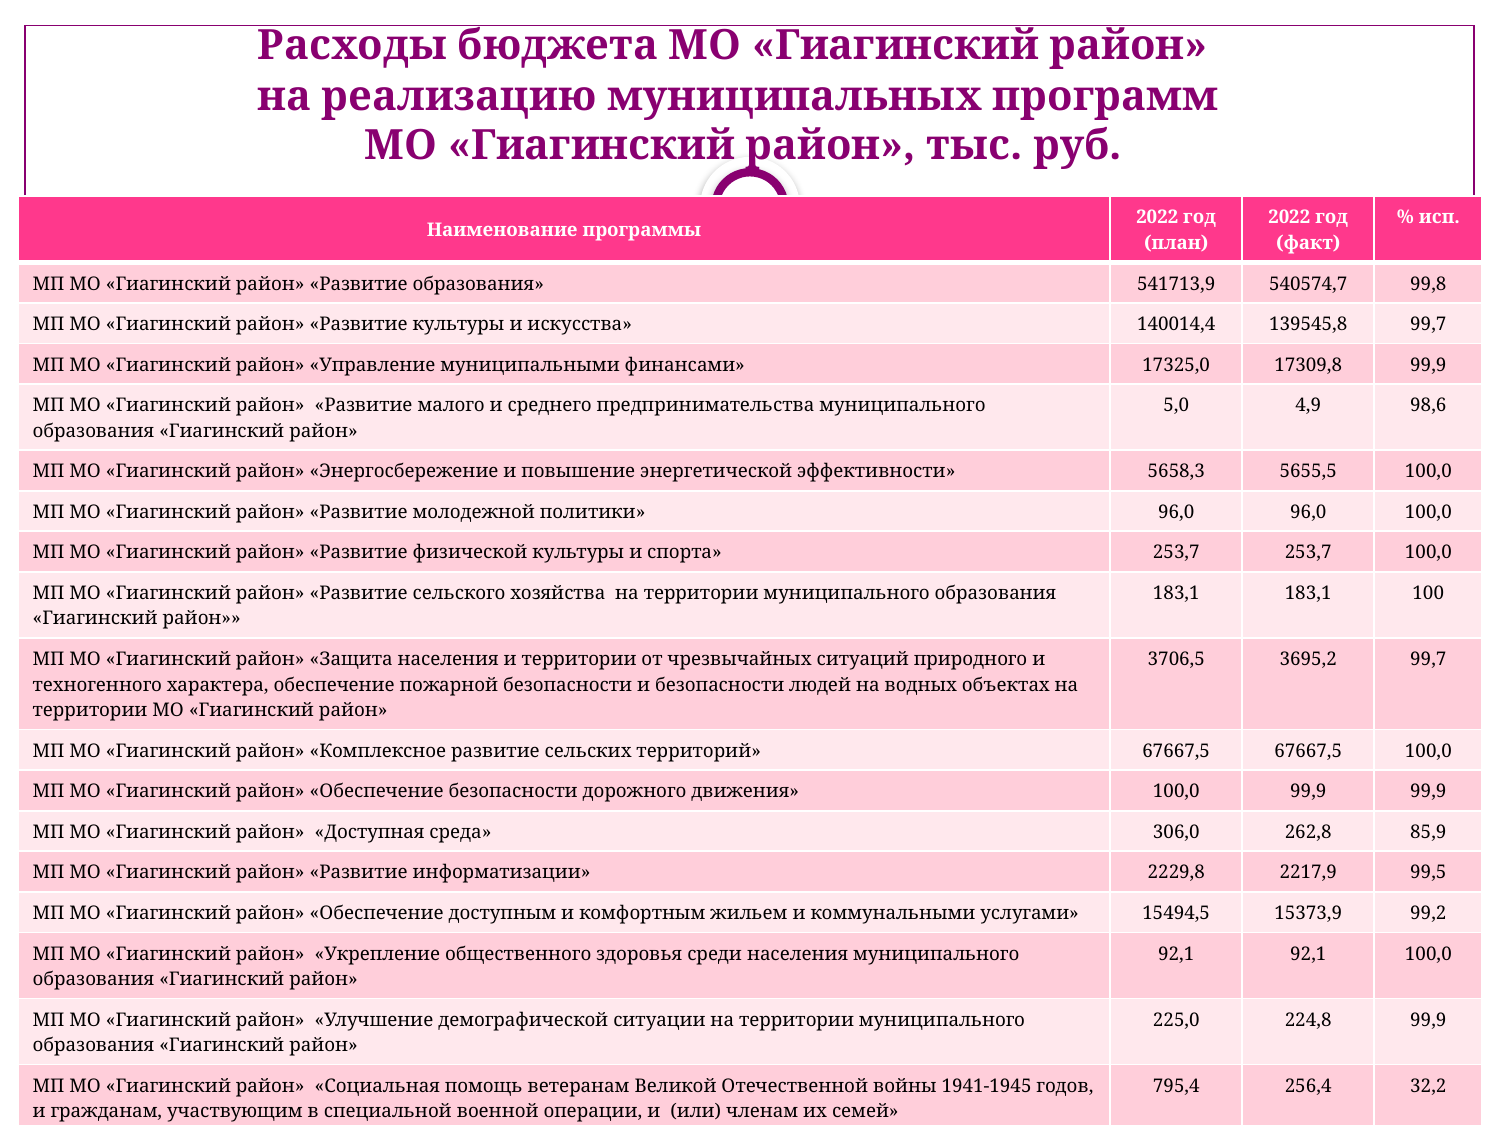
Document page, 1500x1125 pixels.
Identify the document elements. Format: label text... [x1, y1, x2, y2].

table_cell МП МО «Гиагинский район» «Обеспечение доступным и комфортным жильем и коммунальными услугами» [19, 893, 1109, 932]
table_cell 100,0 [1375, 933, 1481, 998]
table_header 2022 год (план) [1111, 197, 1241, 260]
table_cell 2217,9 [1243, 852, 1373, 891]
table_cell 100,0 [1375, 730, 1481, 769]
table_cell 253,7 [1243, 532, 1373, 571]
table_cell 540574,7 [1243, 265, 1373, 302]
table_cell 67667,5 [1243, 730, 1373, 769]
table_cell МП МО «Гиагинский район» «Развитие информатизации» [19, 852, 1109, 891]
table_cell 96,0 [1111, 492, 1241, 530]
table_cell МП МО «Гиагинский район» «Развитие культуры и искусства» [19, 304, 1109, 343]
table_cell 99,9 [1375, 999, 1481, 1064]
table_cell МП МО «Гиагинский район» «Обеспечение безопасности дорожного движения» [19, 771, 1109, 810]
table_cell 85,9 [1375, 812, 1481, 850]
table_cell 99,9 [1375, 771, 1481, 810]
table_cell 256,4 [1243, 1065, 1373, 1125]
table_cell 99,8 [1375, 265, 1481, 302]
table_header Наименование программы [19, 197, 1109, 260]
table_cell 99,9 [1243, 771, 1373, 810]
table_cell МП МО «Гиагинский район» «Развитие сельского хозяйства на территории муниципального образования «Гиагинский район»» [19, 573, 1109, 637]
table_cell 100,0 [1375, 492, 1481, 530]
table_cell 541713,9 [1111, 265, 1241, 302]
table_cell 99,7 [1375, 304, 1481, 343]
table_cell МП МО «Гиагинский район» «Развитие малого и среднего предпринимательства муниципального образования «Гиагинский район» [19, 385, 1109, 449]
table_cell 99,2 [1375, 893, 1481, 932]
table_cell МП МО «Гиагинский район» «Улучшение демографической ситуации на территории муниципального образования «Гиагинский район» [19, 999, 1109, 1064]
table_cell 100,0 [1111, 771, 1241, 810]
table_cell 96,0 [1243, 492, 1373, 530]
table_cell 99,7 [1375, 639, 1481, 729]
table_cell МП МО «Гиагинский район» «Социальная помощь ветеранам Великой Отечественной войны 1941-1945 годов, и гражданам, участвующим в специальной военной операции, и (или) членам их семей» [19, 1065, 1109, 1125]
table_cell 99,9 [1375, 344, 1481, 383]
table_cell 67667,5 [1111, 730, 1241, 769]
table_cell 32,2 [1375, 1065, 1481, 1125]
table_cell 225,0 [1111, 999, 1241, 1064]
table_cell 92,1 [1111, 933, 1241, 998]
table_header % исп. [1375, 197, 1481, 260]
table_cell 5655,5 [1243, 451, 1373, 490]
table_cell МП МО «Гиагинский район» «Укрепление общественного здоровья среди населения муниципального образования «Гиагинский район» [19, 933, 1109, 998]
table_cell 17325,0 [1111, 344, 1241, 383]
table_cell 306,0 [1111, 812, 1241, 850]
table_cell МП МО «Гиагинский район» «Энергосбережение и повышение энергетической эффективности» [19, 451, 1109, 490]
table_cell МП МО «Гиагинский район» «Управление муниципальными финансами» [19, 344, 1109, 383]
table_cell 5,0 [1111, 385, 1241, 449]
table_cell 15494,5 [1111, 893, 1241, 932]
table_cell 2229,8 [1111, 852, 1241, 891]
table_cell МП МО «Гиагинский район» «Защита населения и территории от чрезвычайных ситуаций природного и техногенного характера, обеспечение пожарной безопасности и безопасности людей на водных объектах на территории МО «Гиагинский район» [19, 639, 1109, 729]
table_cell МП МО «Гиагинский район» «Доступная среда» [19, 812, 1109, 850]
table_cell МП МО «Гиагинский район» «Развитие молодежной политики» [19, 492, 1109, 530]
table_cell 4,9 [1243, 385, 1373, 449]
table_cell 183,1 [1111, 573, 1241, 637]
table_cell МП МО «Гиагинский район» «Развитие физической культуры и спорта» [19, 532, 1109, 571]
table_cell 224,8 [1243, 999, 1373, 1064]
table_cell 3706,5 [1111, 639, 1241, 729]
table_cell 262,8 [1243, 812, 1373, 850]
table_cell 253,7 [1111, 532, 1241, 571]
table_cell 100 [1375, 573, 1481, 637]
table_cell 17309,8 [1243, 344, 1373, 383]
table_cell 92,1 [1243, 933, 1373, 998]
table_cell 5658,3 [1111, 451, 1241, 490]
table_header 2022 год (факт) [1243, 197, 1373, 260]
table_cell 3695,2 [1243, 639, 1373, 729]
table_cell 140014,4 [1111, 304, 1241, 343]
table_cell 183,1 [1243, 573, 1373, 637]
table_cell 100,0 [1375, 451, 1481, 490]
table_cell 15373,9 [1243, 893, 1373, 932]
table_cell 98,6 [1375, 385, 1481, 449]
table_cell 100,0 [1375, 532, 1481, 571]
table_cell МП МО «Гиагинский район» «Развитие образования» [19, 265, 1109, 302]
table_cell 795,4 [1111, 1065, 1241, 1125]
title Расходы бюджета МО «Гиагинский район» на реализацию муниципальных программ МО «Гиагинский район», тыс. руб. [17, 7, 1459, 176]
table_cell 139545,8 [1243, 304, 1373, 343]
table_cell МП МО «Гиагинский район» «Комплексное развитие сельских территорий» [19, 730, 1109, 769]
table_cell 99,5 [1375, 852, 1481, 891]
